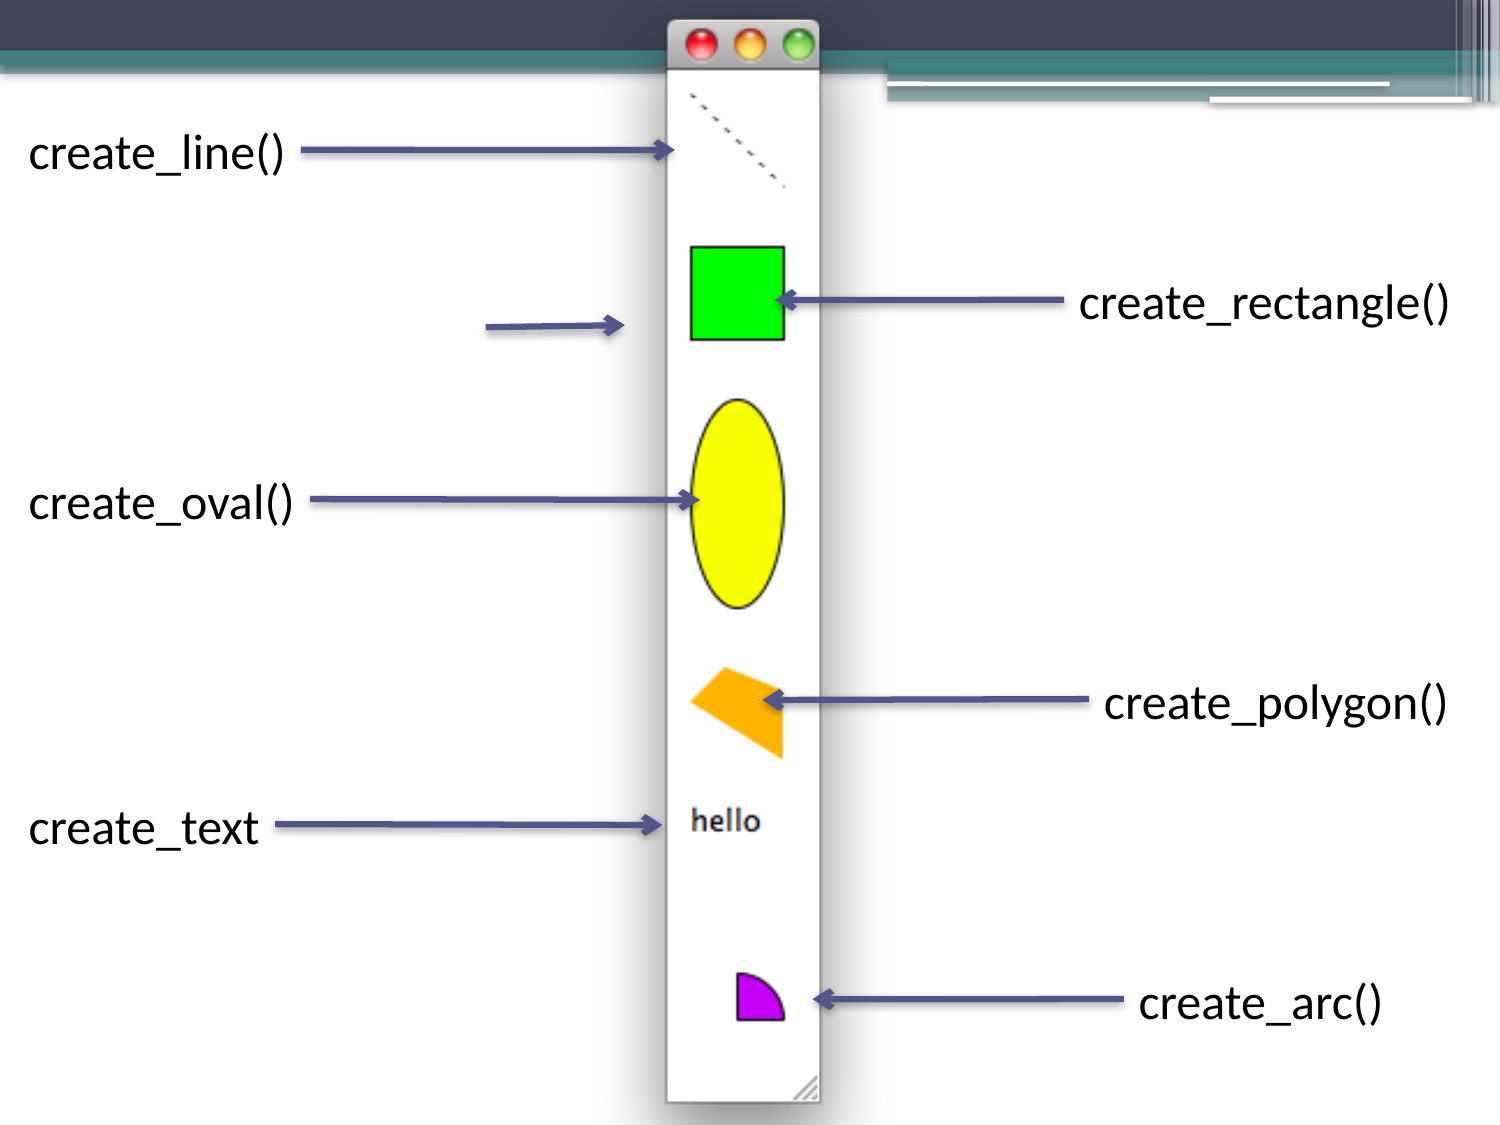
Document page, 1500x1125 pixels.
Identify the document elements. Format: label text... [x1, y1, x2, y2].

picture [574, 0, 913, 1125]
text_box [485, 324, 626, 328]
text_box create_arc() [1123, 961, 1399, 1037]
text_box create_rectangle() [1064, 262, 1467, 338]
text_box create_oval() [13, 461, 311, 537]
text_box create_polygon() [1089, 661, 1464, 737]
text_box create_text [13, 786, 275, 862]
text_box create_line() [13, 112, 301, 188]
